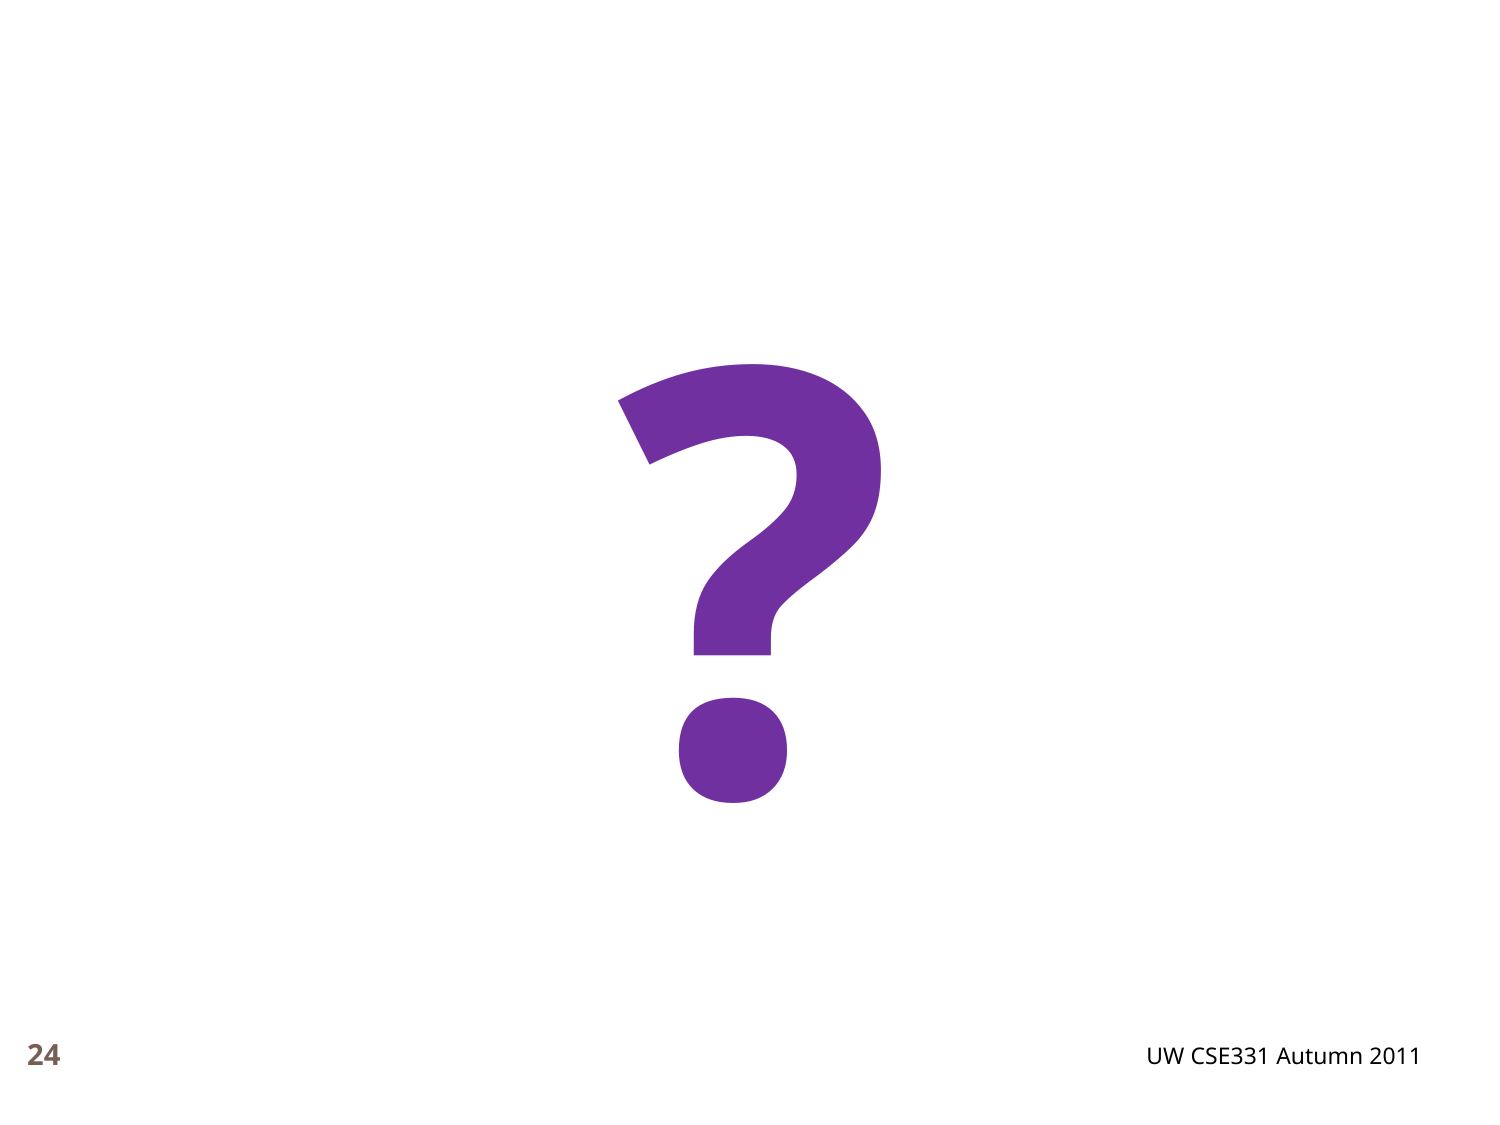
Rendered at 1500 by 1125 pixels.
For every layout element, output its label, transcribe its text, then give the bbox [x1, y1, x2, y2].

slide_number 24 [0, 1025, 88, 1088]
slide_number UW CSE331 Autumn 2011 [999, 1025, 1438, 1085]
text_box ? [555, 192, 945, 925]
